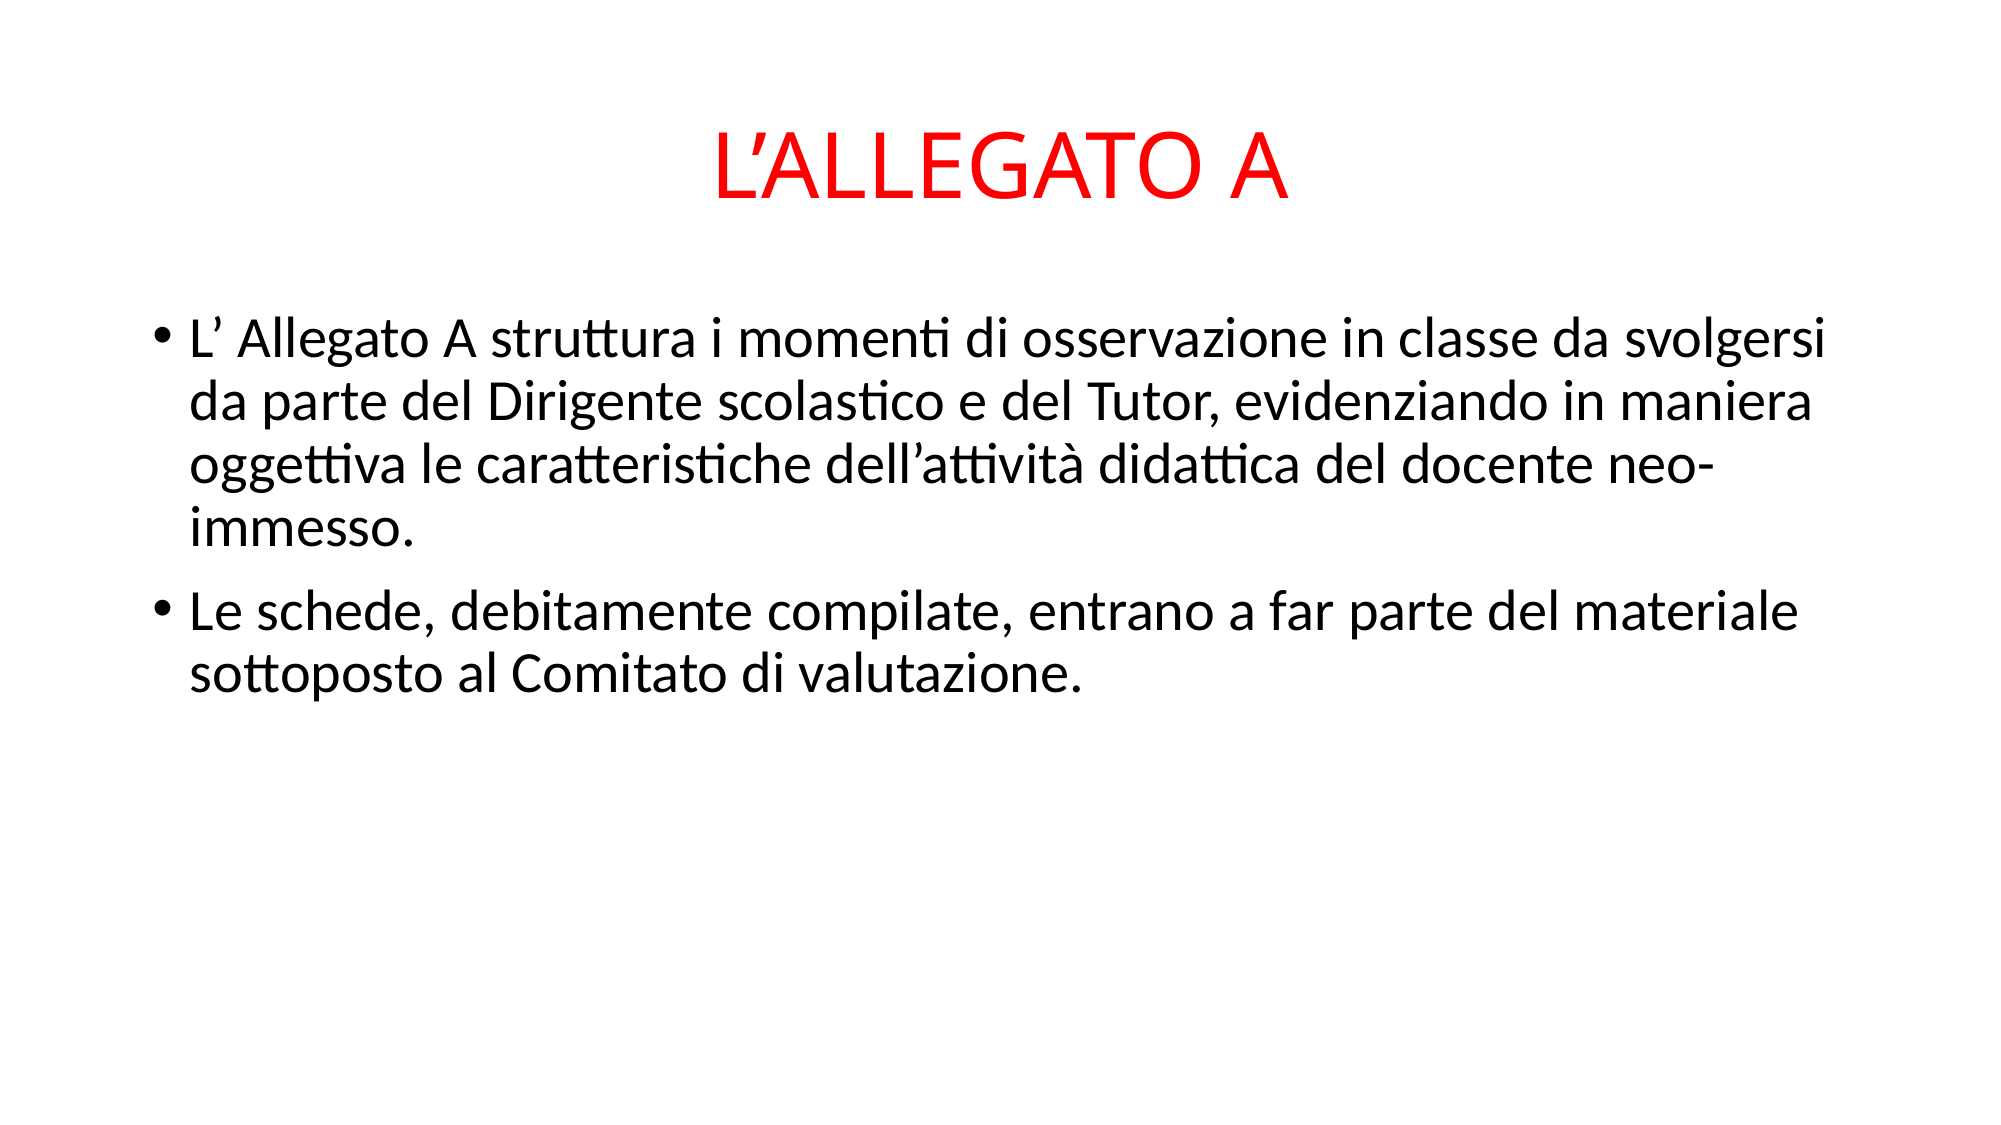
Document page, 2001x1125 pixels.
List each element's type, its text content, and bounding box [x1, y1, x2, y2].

list L’ Allegato A struttura i momenti di osservazione in classe da svolgersi da parte del Dirigente scolastico e del Tutor, evidenziando in maniera oggettiva le caratteristiche dell’attività didattica del docente neo-immesso. Le schede, debitamente compilate, entrano a far parte del materiale sottoposto al Comitato di valutazione. [137, 299, 1863, 1014]
title L’ALLEGATO A [137, 59, 1863, 278]
